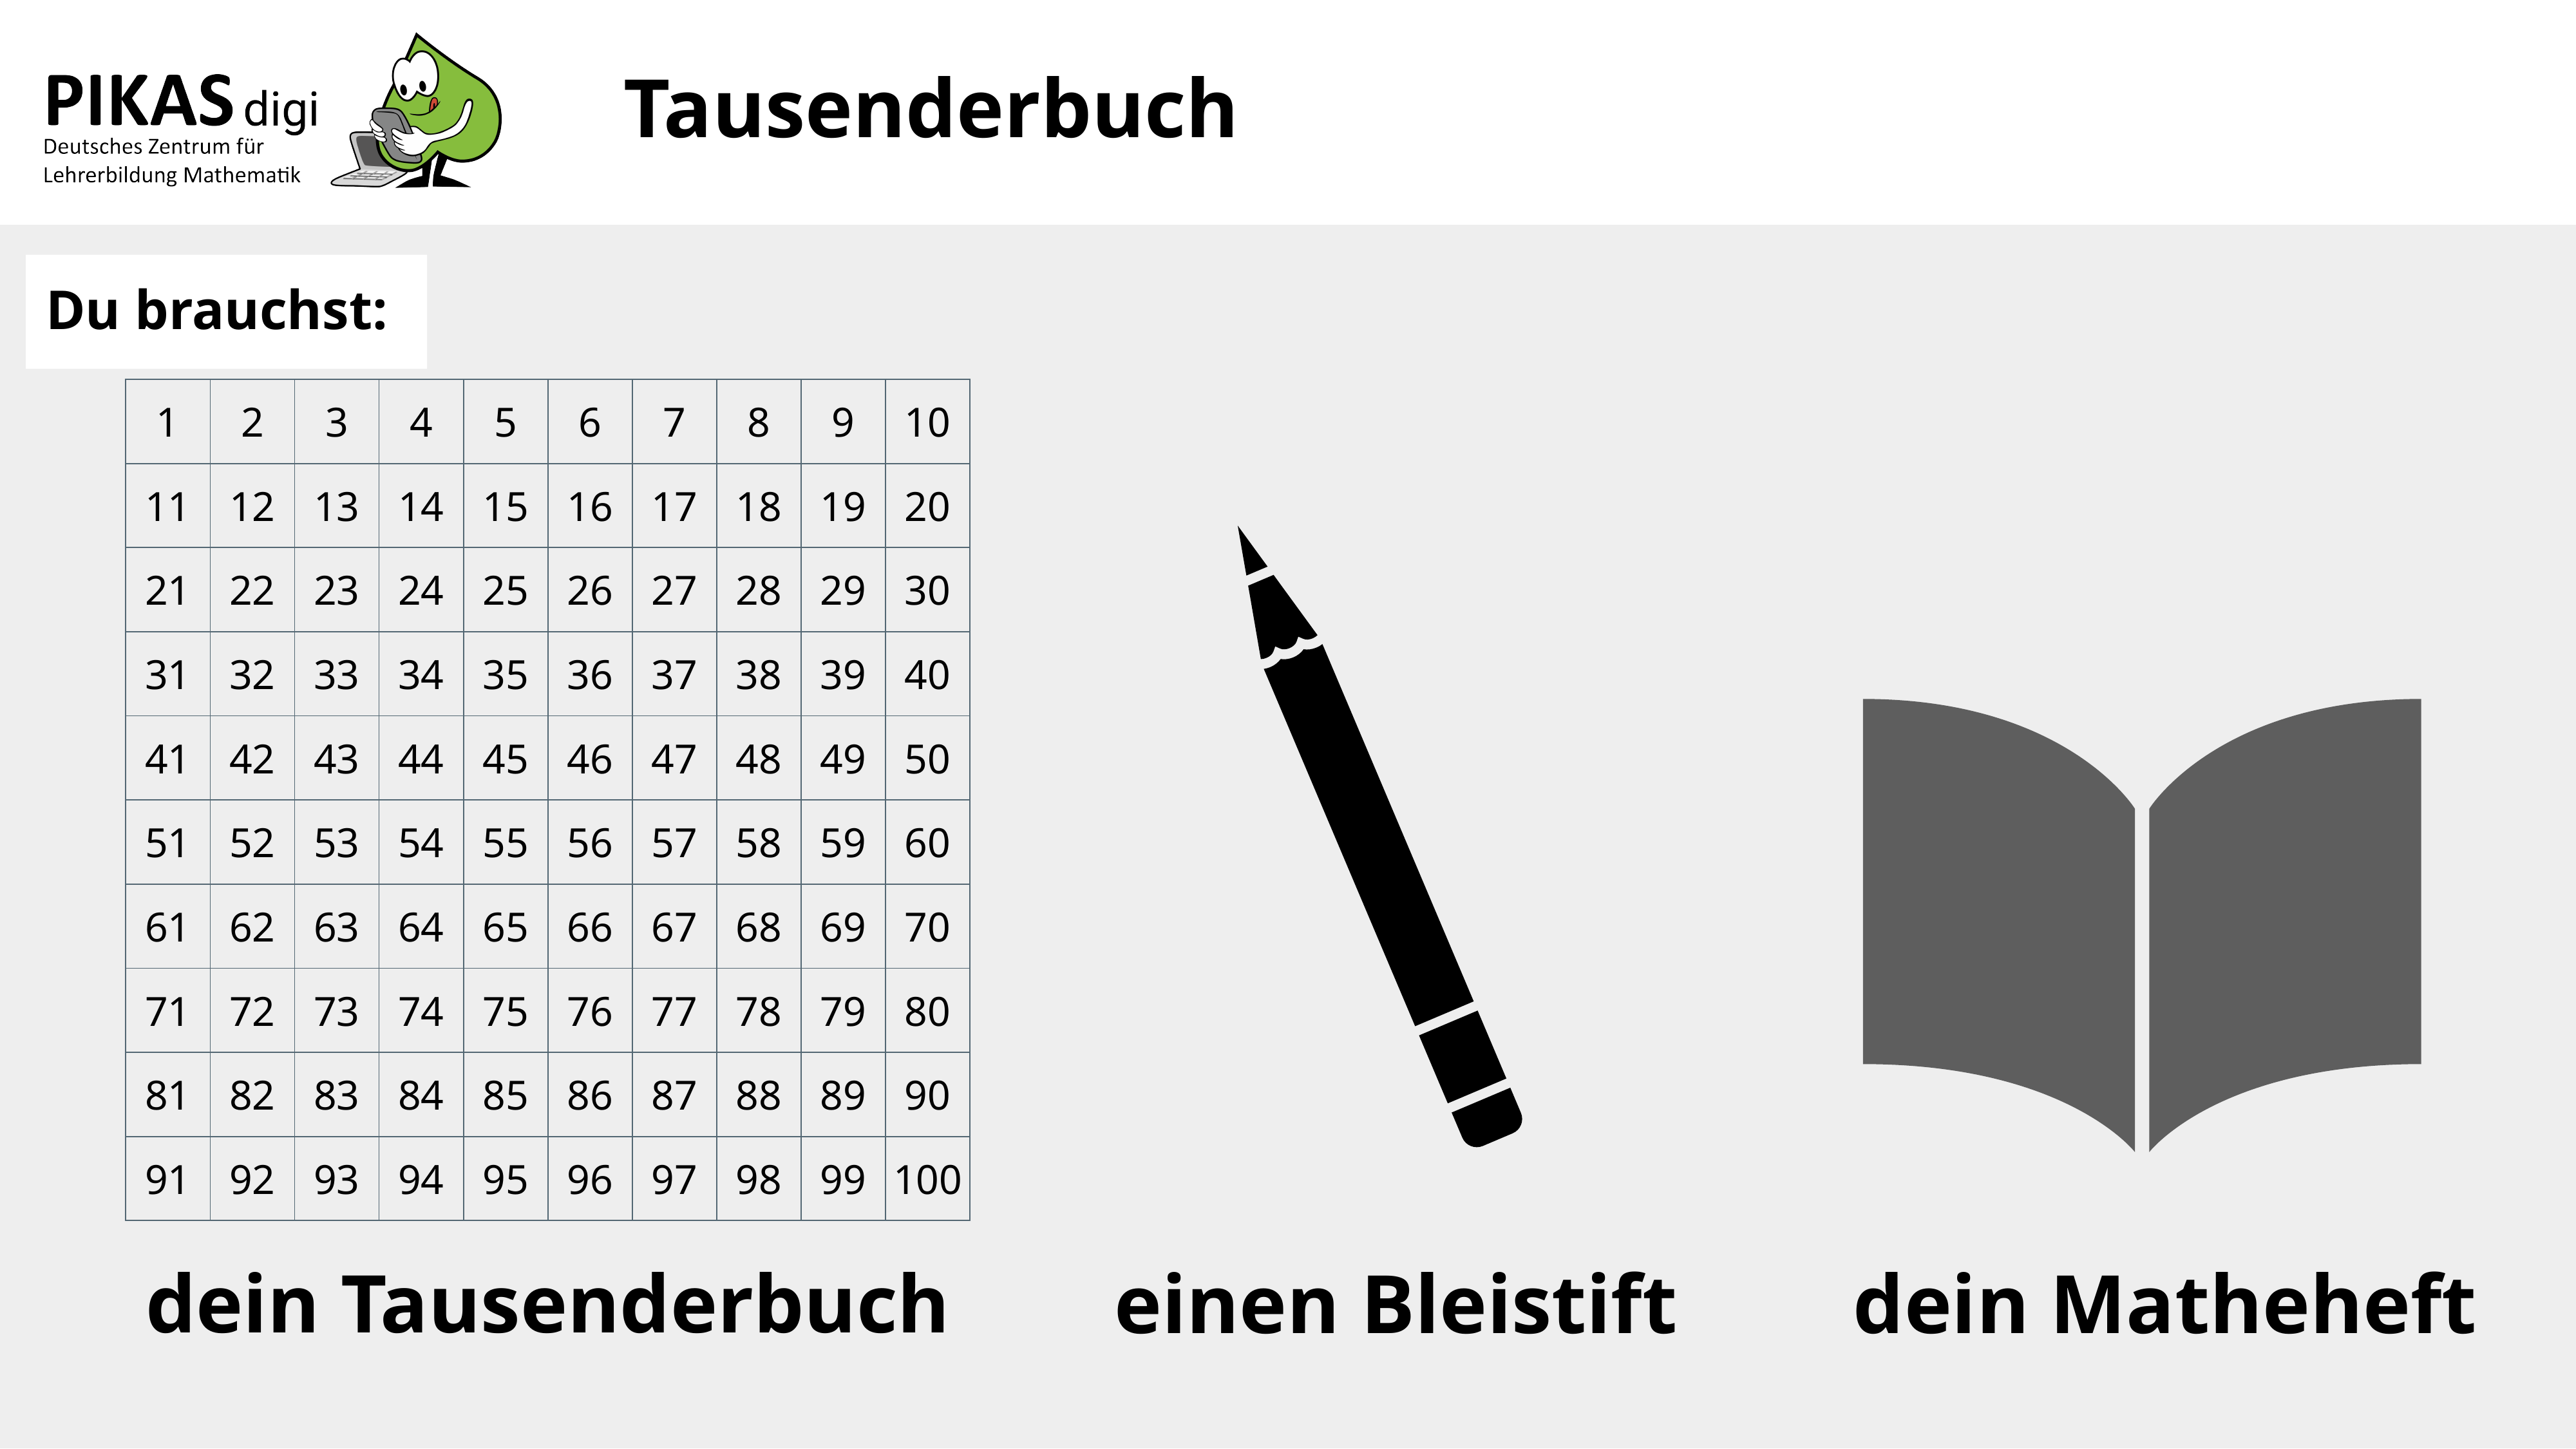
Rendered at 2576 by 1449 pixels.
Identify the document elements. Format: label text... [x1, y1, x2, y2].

text_box [2149, 699, 2421, 1152]
table_cell 16 [549, 464, 632, 547]
table_header 9 [802, 380, 885, 463]
table_cell 59 [802, 800, 885, 884]
table_cell 80 [886, 969, 969, 1052]
table_cell 91 [126, 1137, 210, 1220]
table_cell 97 [633, 1137, 716, 1220]
table_cell 37 [633, 632, 716, 715]
table_cell 100 [886, 1137, 969, 1220]
table_cell 29 [802, 548, 885, 631]
table_cell 89 [802, 1053, 885, 1136]
table_cell 90 [886, 1053, 969, 1136]
table_cell 13 [295, 464, 379, 547]
table_cell 78 [717, 969, 800, 1052]
table_cell 11 [126, 464, 210, 547]
table_cell 68 [717, 885, 800, 968]
text_box [1237, 526, 1268, 576]
table_cell 34 [379, 632, 463, 715]
title Tausenderbuch [603, 16, 2546, 207]
table_header 7 [633, 380, 716, 463]
table_cell 83 [295, 1053, 379, 1136]
table_cell 86 [549, 1053, 632, 1136]
table_header 8 [717, 380, 800, 463]
table_cell 35 [464, 632, 547, 715]
table_cell 72 [211, 969, 294, 1052]
table_cell 67 [633, 885, 716, 968]
table_cell 23 [295, 548, 379, 631]
table_cell 96 [549, 1137, 632, 1220]
table_cell 25 [464, 548, 547, 631]
table_cell 61 [126, 885, 210, 968]
table_cell 54 [379, 800, 463, 884]
table_header 10 [886, 380, 969, 463]
text_box einen Bleistift [1073, 1231, 1730, 1383]
table_cell 62 [211, 885, 294, 968]
table_cell 88 [717, 1053, 800, 1136]
table_cell 14 [379, 464, 463, 547]
picture [43, 31, 504, 189]
table_cell 87 [633, 1053, 716, 1136]
text_box [1248, 574, 1318, 659]
table_cell 43 [295, 716, 379, 799]
table_cell 81 [126, 1053, 210, 1136]
table_cell 33 [295, 632, 379, 715]
table_cell 17 [633, 464, 716, 547]
table_cell 56 [549, 800, 632, 884]
table_cell 63 [295, 885, 379, 968]
table_header 3 [295, 380, 379, 463]
table_cell 71 [126, 969, 210, 1052]
text_box [1419, 1010, 1507, 1104]
table_cell 70 [886, 885, 969, 968]
table_cell 49 [802, 716, 885, 799]
table_cell 51 [126, 800, 210, 884]
text_box [1452, 1087, 1522, 1148]
table_header 2 [211, 380, 294, 463]
table_header 6 [549, 380, 632, 463]
table_cell 46 [549, 716, 632, 799]
table_cell 31 [126, 632, 210, 715]
picture [0, 225, 2576, 1448]
table_cell 95 [464, 1137, 547, 1220]
table_cell 65 [464, 885, 547, 968]
table_cell 47 [633, 716, 716, 799]
table_cell 77 [633, 969, 716, 1052]
text_box dein Matheheft [1833, 1204, 2576, 1410]
table_cell 98 [717, 1137, 800, 1220]
table_cell 21 [126, 548, 210, 631]
text_box [1862, 699, 2136, 1152]
table_cell 39 [802, 632, 885, 715]
table_cell 76 [549, 969, 632, 1052]
table_cell 45 [464, 716, 547, 799]
table_cell 69 [802, 885, 885, 968]
table_cell 12 [211, 464, 294, 547]
table_cell 41 [126, 716, 210, 799]
text_box Du brauchst: [26, 254, 428, 369]
table_cell 28 [717, 548, 800, 631]
table_cell 57 [633, 800, 716, 884]
table_cell 22 [211, 548, 294, 631]
table_cell 52 [211, 800, 294, 884]
table_cell 84 [379, 1053, 463, 1136]
table_cell 58 [717, 800, 800, 884]
table_cell 24 [379, 548, 463, 631]
table_cell 82 [211, 1053, 294, 1136]
table_cell 75 [464, 969, 547, 1052]
table_cell 50 [886, 716, 969, 799]
table_cell 74 [379, 969, 463, 1052]
table_cell 79 [802, 969, 885, 1052]
table_cell 44 [379, 716, 463, 799]
text_box dein Tausenderbuch [126, 1218, 1007, 1396]
table_cell 15 [464, 464, 547, 547]
table_cell 48 [717, 716, 800, 799]
table_header 5 [464, 380, 547, 463]
table_cell 40 [886, 632, 969, 715]
table_cell 64 [379, 885, 463, 968]
table_cell 27 [633, 548, 716, 631]
table_cell 55 [464, 800, 547, 884]
table_cell 42 [211, 716, 294, 799]
table_cell 53 [295, 800, 379, 884]
table_cell 36 [549, 632, 632, 715]
table_cell 20 [886, 464, 969, 547]
table_cell 26 [549, 548, 632, 631]
table_cell 19 [802, 464, 885, 547]
table_cell 99 [802, 1137, 885, 1220]
table_cell 85 [464, 1053, 547, 1136]
text_box [1264, 644, 1474, 1027]
table_cell 60 [886, 800, 969, 884]
table_cell 18 [717, 464, 800, 547]
table_cell 38 [717, 632, 800, 715]
table_cell 93 [295, 1137, 379, 1220]
table_cell 94 [379, 1137, 463, 1220]
table_cell 32 [211, 632, 294, 715]
table_cell 30 [886, 548, 969, 631]
table_header 1 [126, 380, 210, 463]
table_cell 73 [295, 969, 379, 1052]
table_cell 66 [549, 885, 632, 968]
table_header 4 [379, 380, 463, 463]
table_cell 92 [211, 1137, 294, 1220]
